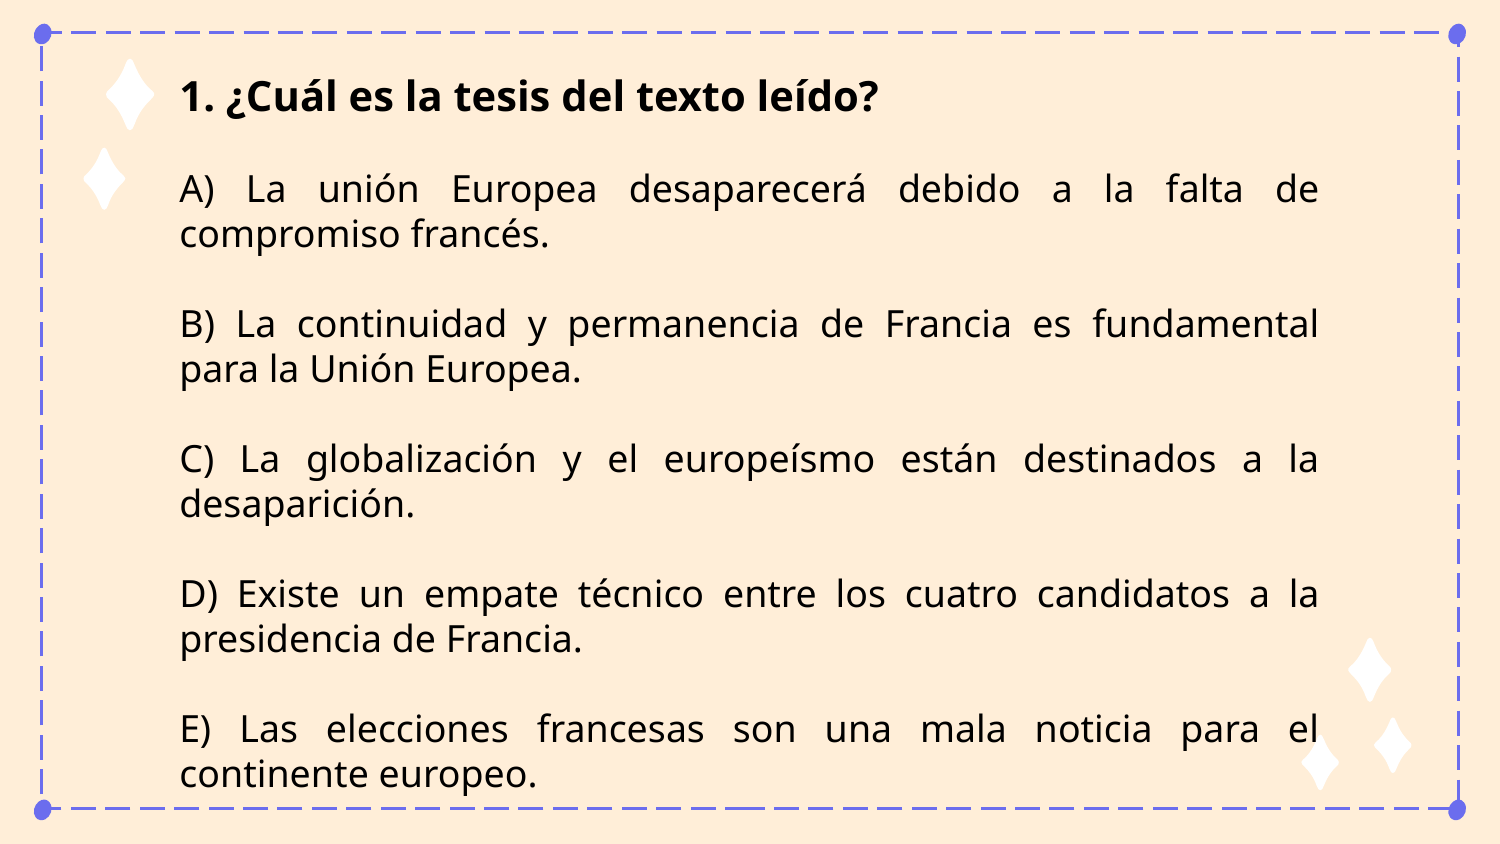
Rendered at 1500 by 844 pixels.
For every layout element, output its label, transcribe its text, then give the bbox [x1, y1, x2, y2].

text_box 1. ¿Cuál es la tesis del texto leído? A) La unión Europea desaparecerá debido a la falta de compromiso francés. B) La continuidad y permanencia de Francia es fundamental para la Unión Europea. C) La globalización y el europeísmo están destinados a la desaparición. D) Existe un empate técnico entre los cuatro candidatos a la presidencia de Francia. E) Las elecciones francesas son una mala noticia para el continente europeo. [164, 55, 1336, 844]
